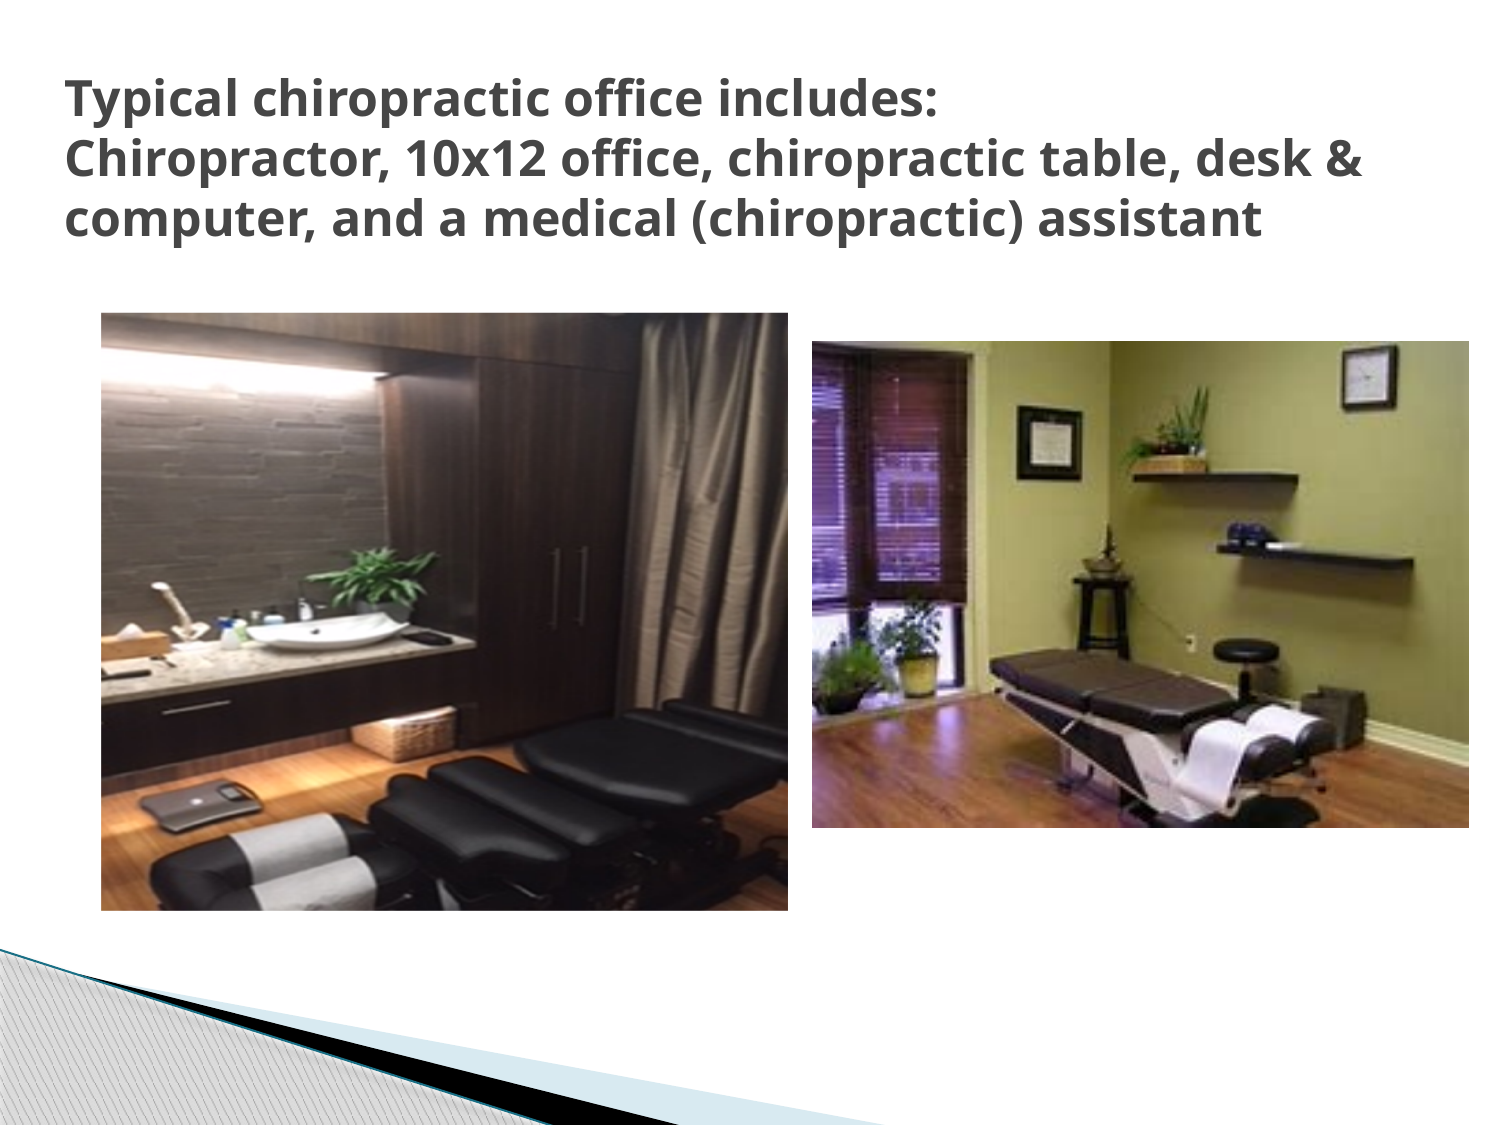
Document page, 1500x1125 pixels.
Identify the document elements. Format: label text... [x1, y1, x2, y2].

title Typical chiropractic office includes: Chiropractor, 10x12 office, chiropractic table, desk & computer, and a medical (chiropractic) assistant [50, 62, 1400, 250]
picture [812, 341, 1469, 828]
picture [102, 267, 788, 956]
